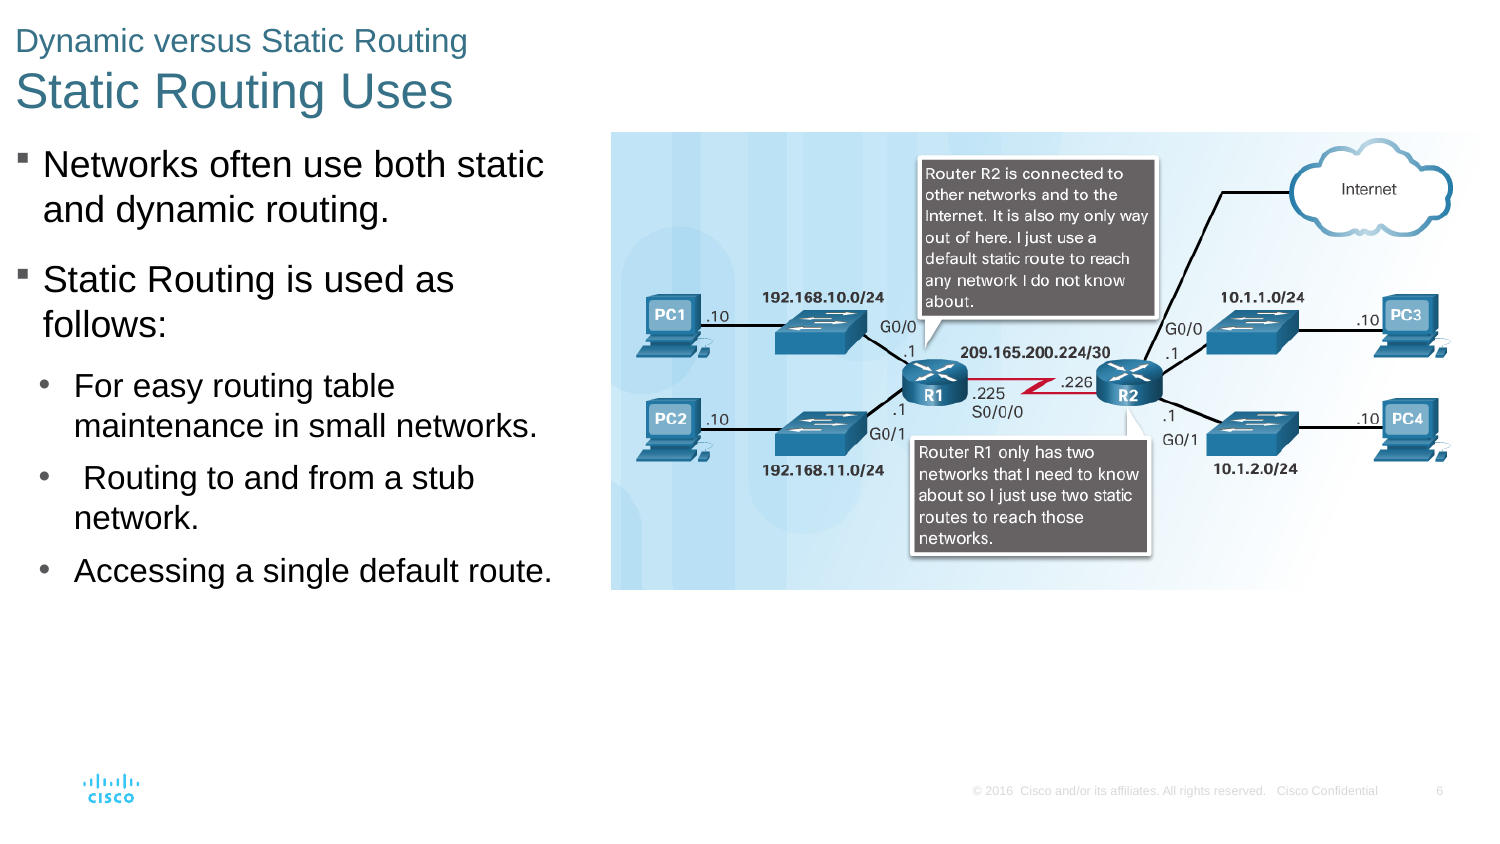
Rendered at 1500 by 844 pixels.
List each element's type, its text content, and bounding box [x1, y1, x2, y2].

list Networks often use both static and dynamic routing. Static Routing is used as follows: For easy routing table maintenance in small networks. Routing to and from a stub network. Accessing a single default route. [0, 132, 609, 844]
picture [610, 132, 1479, 590]
title Dynamic versus Static Routing Static Routing Uses [0, 6, 1500, 131]
